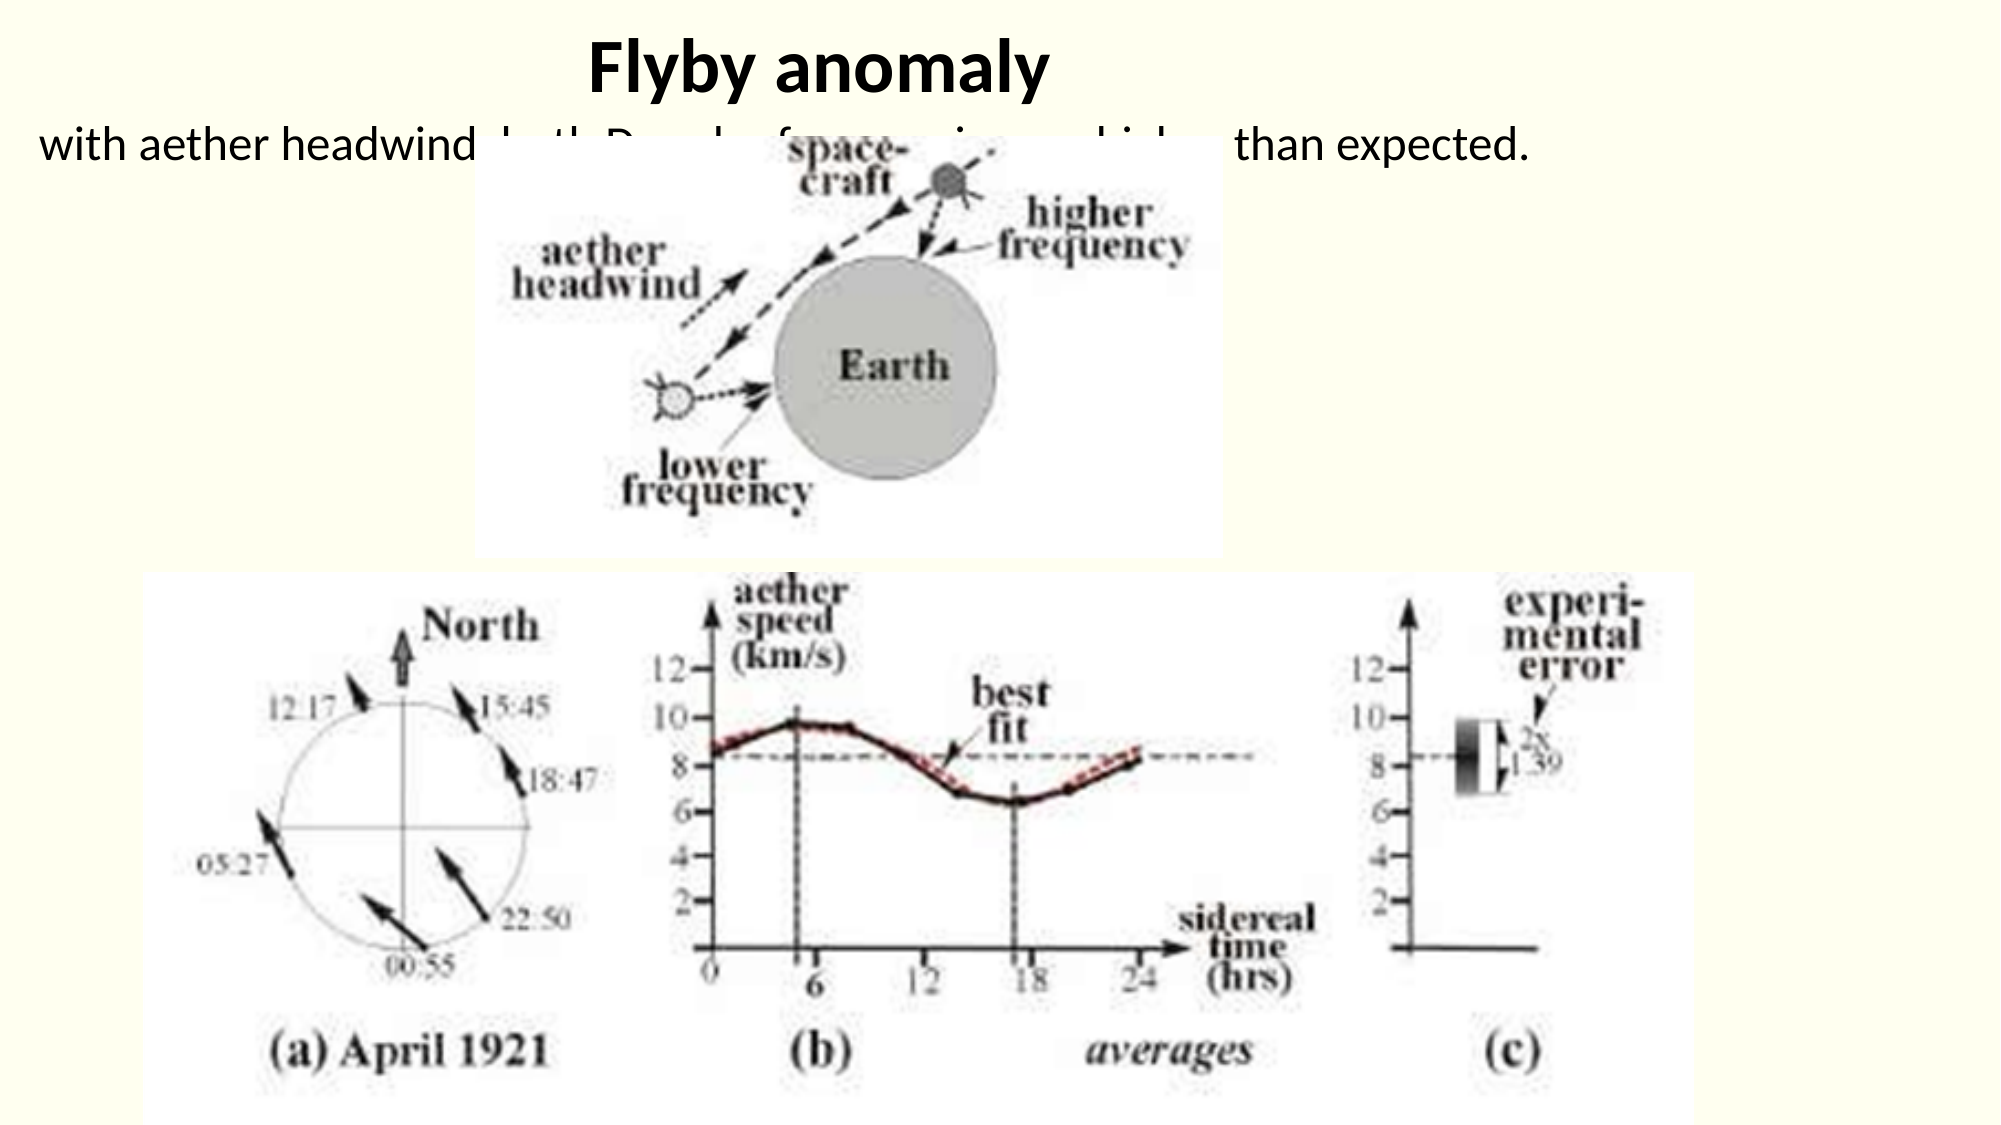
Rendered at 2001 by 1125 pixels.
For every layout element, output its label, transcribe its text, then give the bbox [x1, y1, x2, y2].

picture [143, 571, 1694, 1125]
title Flyby anomaly with aether headwind, both Doppler frequencies are higher than expected. [24, 0, 1749, 1116]
picture [475, 136, 1223, 558]
